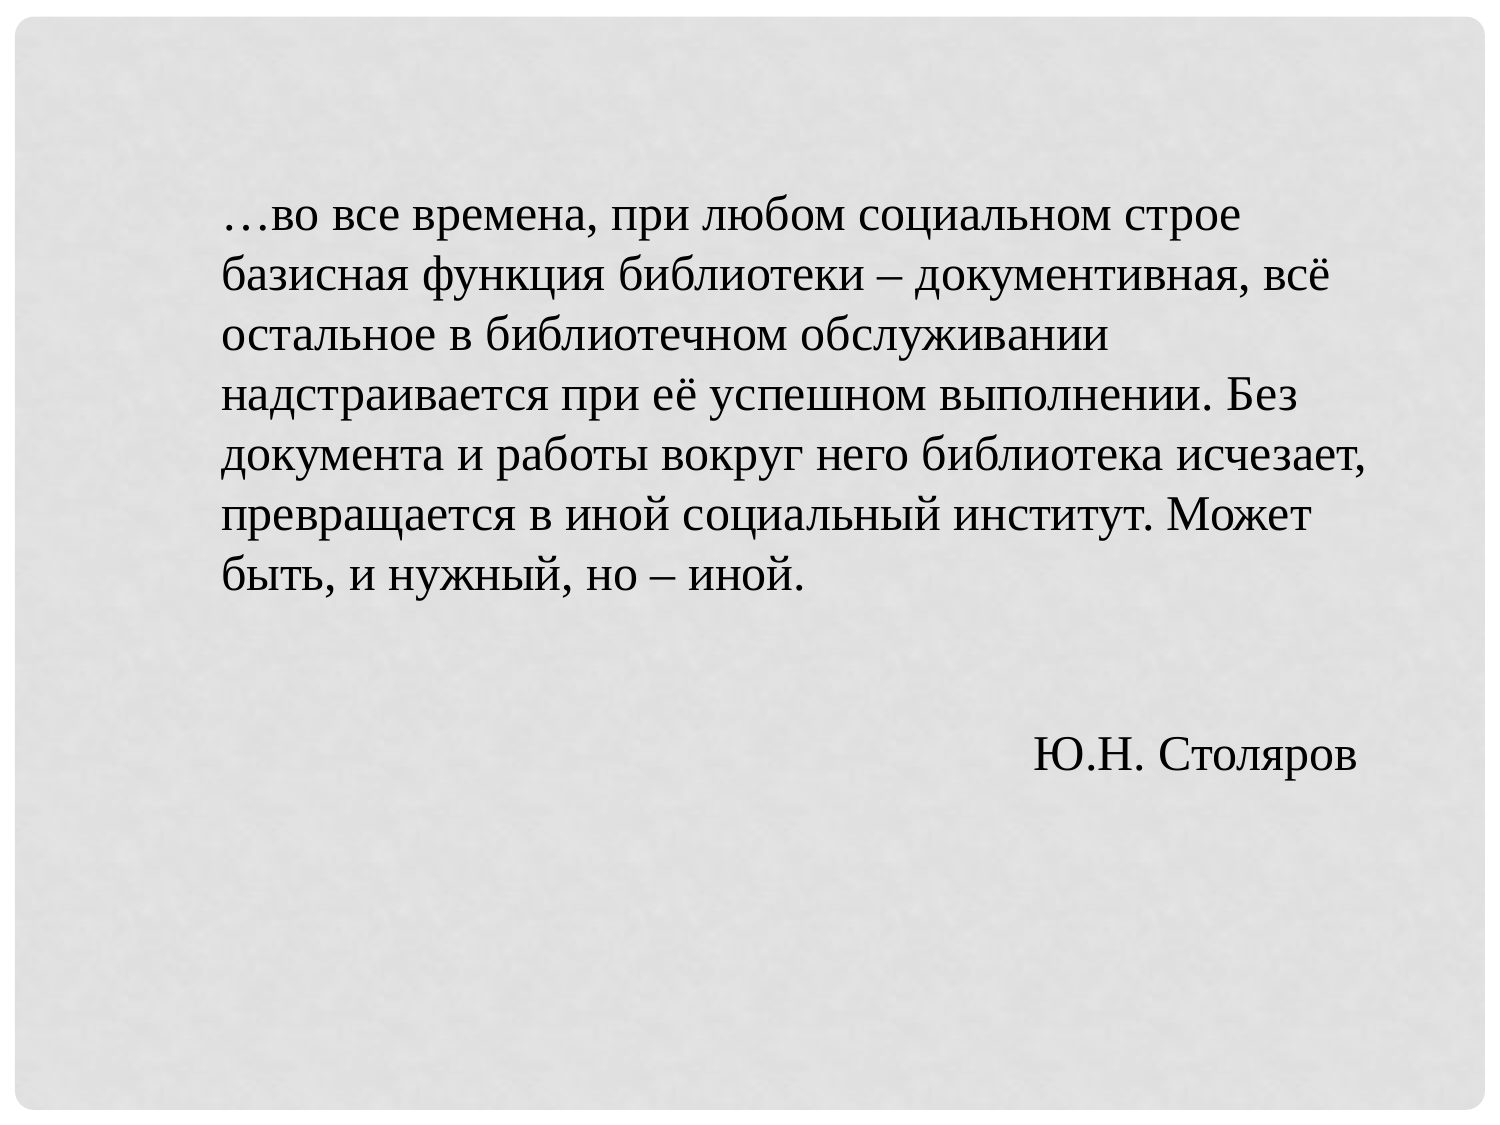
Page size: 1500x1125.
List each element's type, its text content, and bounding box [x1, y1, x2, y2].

text_box …во все времена, при любом социальном строе базисная функция библиотеки – документивная, всё остальное в библиотечном обслуживании надстраивается при её успешном выполнении. Без документа и работы вокруг него библиотека исчезает, превращается в иной социальный институт. Может быть, и нужный, но – иной. Ю.Н. Столяров [206, 172, 1424, 788]
